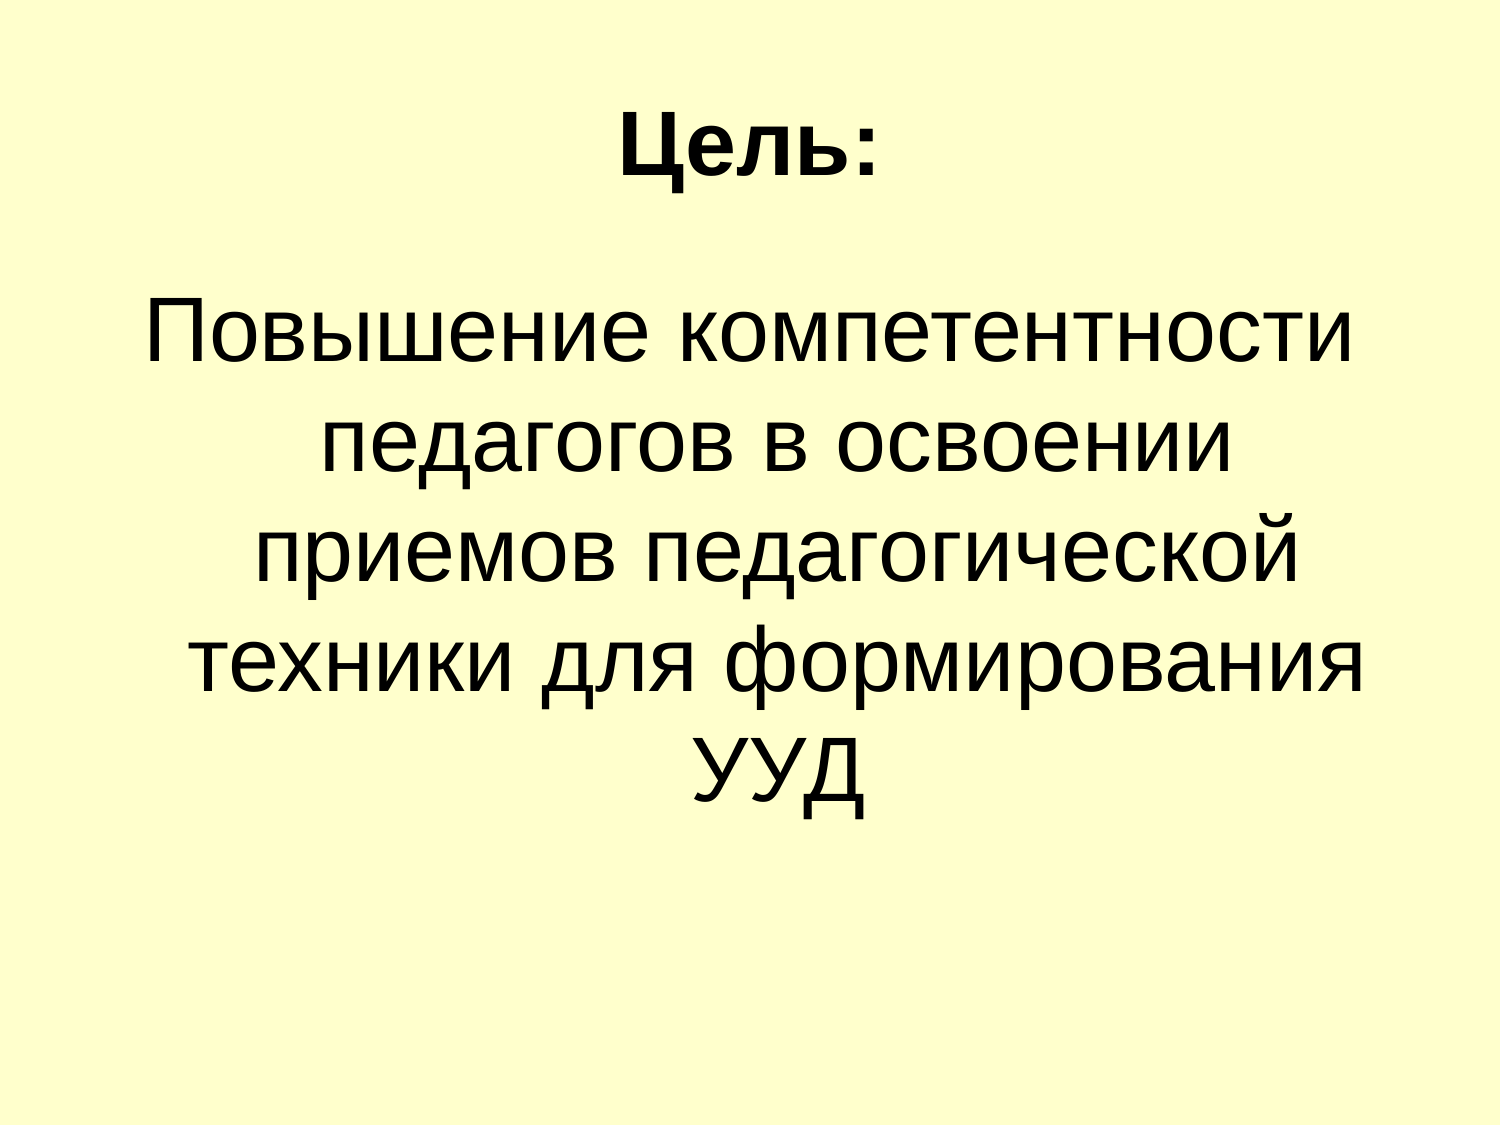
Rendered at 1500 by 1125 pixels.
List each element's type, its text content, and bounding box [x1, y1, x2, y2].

title Цель: [74, 44, 1426, 233]
list Повышение компетентности педагогов в освоении приемов педагогической техники для формирования УУД [74, 262, 1426, 1006]
